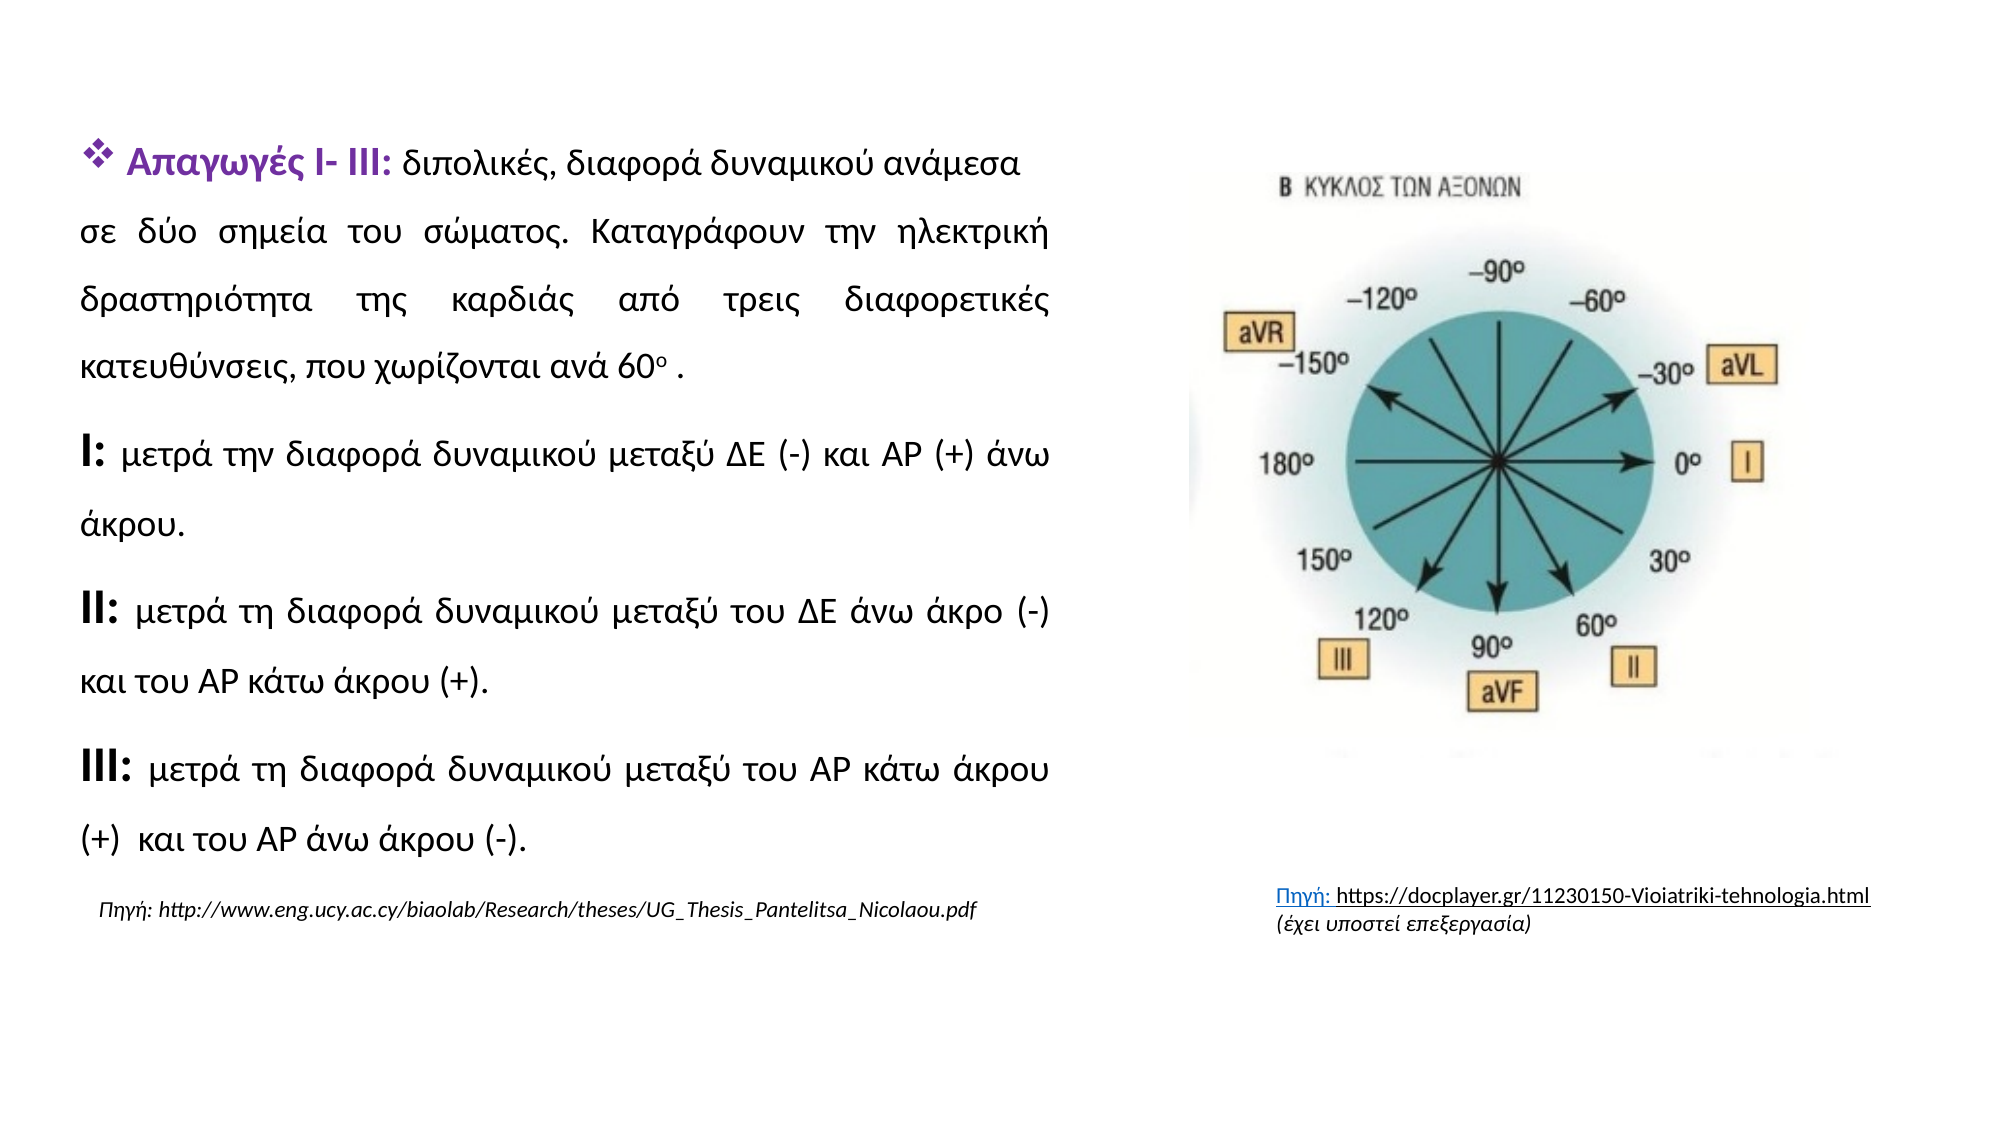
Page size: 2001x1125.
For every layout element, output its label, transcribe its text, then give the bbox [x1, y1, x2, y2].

text_box Απαγωγές Ι- ΙΙΙ: διπολικές, διαφορά δυναμικού ανάμεσα σε δύο σημεία του σώματος. Καταγράφουν την ηλεκτρική δραστηριότητα της καρδιάς από τρεις διαφορετικές κατευθύνσεις, που χωρίζονται ανά 60ο . Ι: µετρά την διαφορά δυναµικού µεταξύ ΔΕ (-) και ΑΡ (+) άνω άκρου. ΙΙ: µετρά τη διαφορά δυναµικού µεταξύ του ΔΕ άνω άκρο (-) και του ΑΡ κάτω άκρου (+). ΙΙΙ: µετρά τη διαφορά δυναµικού µεταξύ του ΑΡ κάτω άκρου (+) και του ΑΡ άνω άκρου (-). [65, 101, 1065, 866]
text_box Πηγή: http://www.eng.ucy.ac.cy/biaolab/Research/theses/UG_Thesis_Pantelitsa_Nicolaou.pdf [83, 887, 1084, 930]
text_box Πηγή: https://docplayer.gr/11230150-Vioiatriki-tehnologia.html (έχει υποστεί επεξεργασία) [1261, 873, 2000, 944]
picture [1189, 172, 1848, 758]
